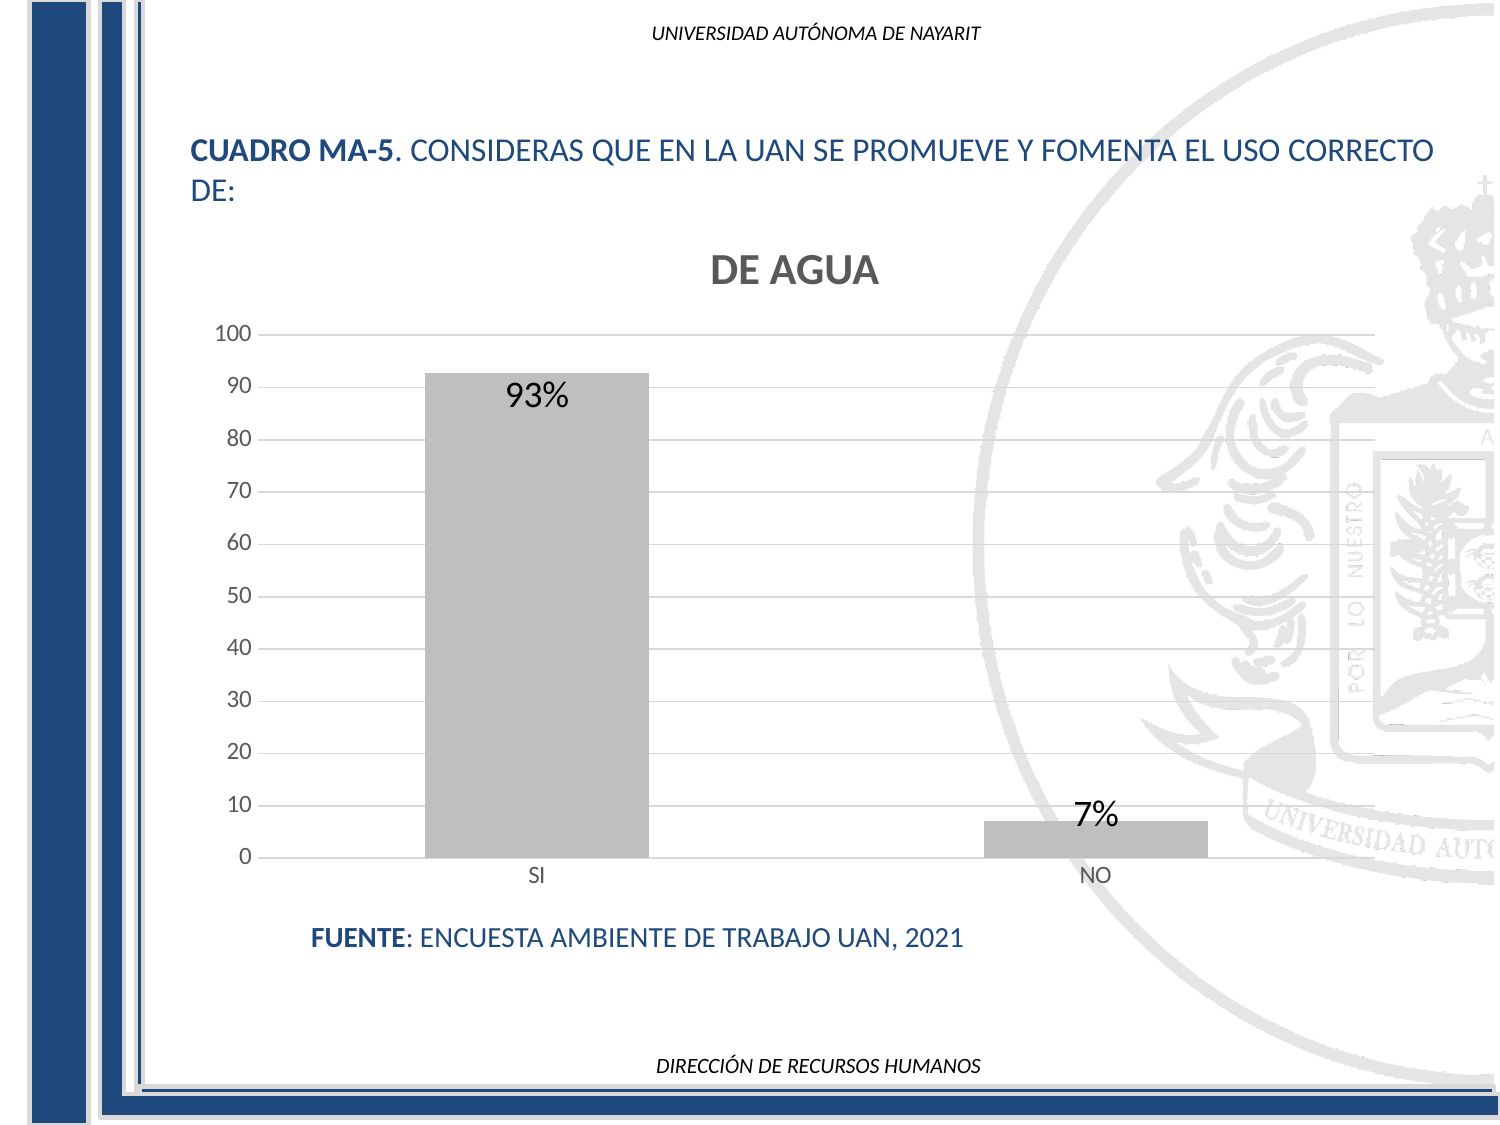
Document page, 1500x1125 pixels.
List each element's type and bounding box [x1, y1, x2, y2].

text_box [29, 0, 1500, 1125]
chart [189, 216, 1400, 904]
